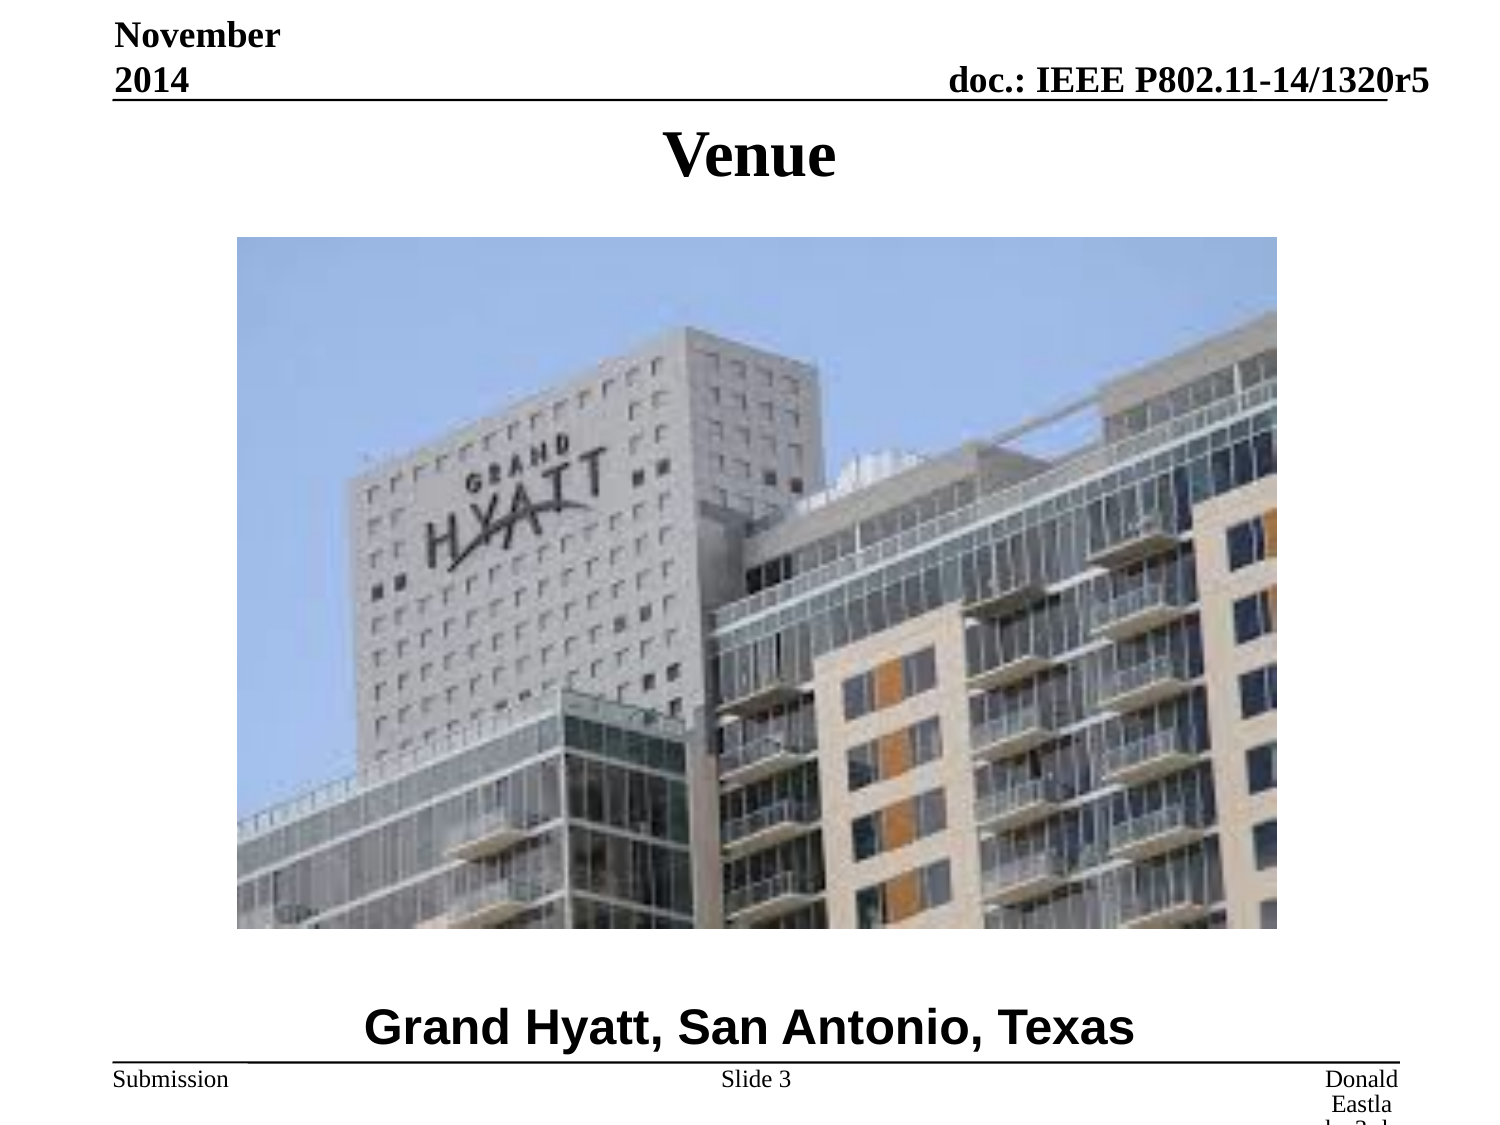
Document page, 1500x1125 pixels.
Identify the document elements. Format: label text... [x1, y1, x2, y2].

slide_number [114, 54, 290, 99]
title Venue [112, 99, 1388, 200]
footer Donald Eastlake 3rd, Huawei Technologies [1325, 1062, 1402, 1093]
subtitle Grand Hyatt, San Antonio, Texas [112, 987, 1388, 1063]
picture [237, 237, 1277, 930]
slide_number Slide 3 [712, 1063, 800, 1093]
